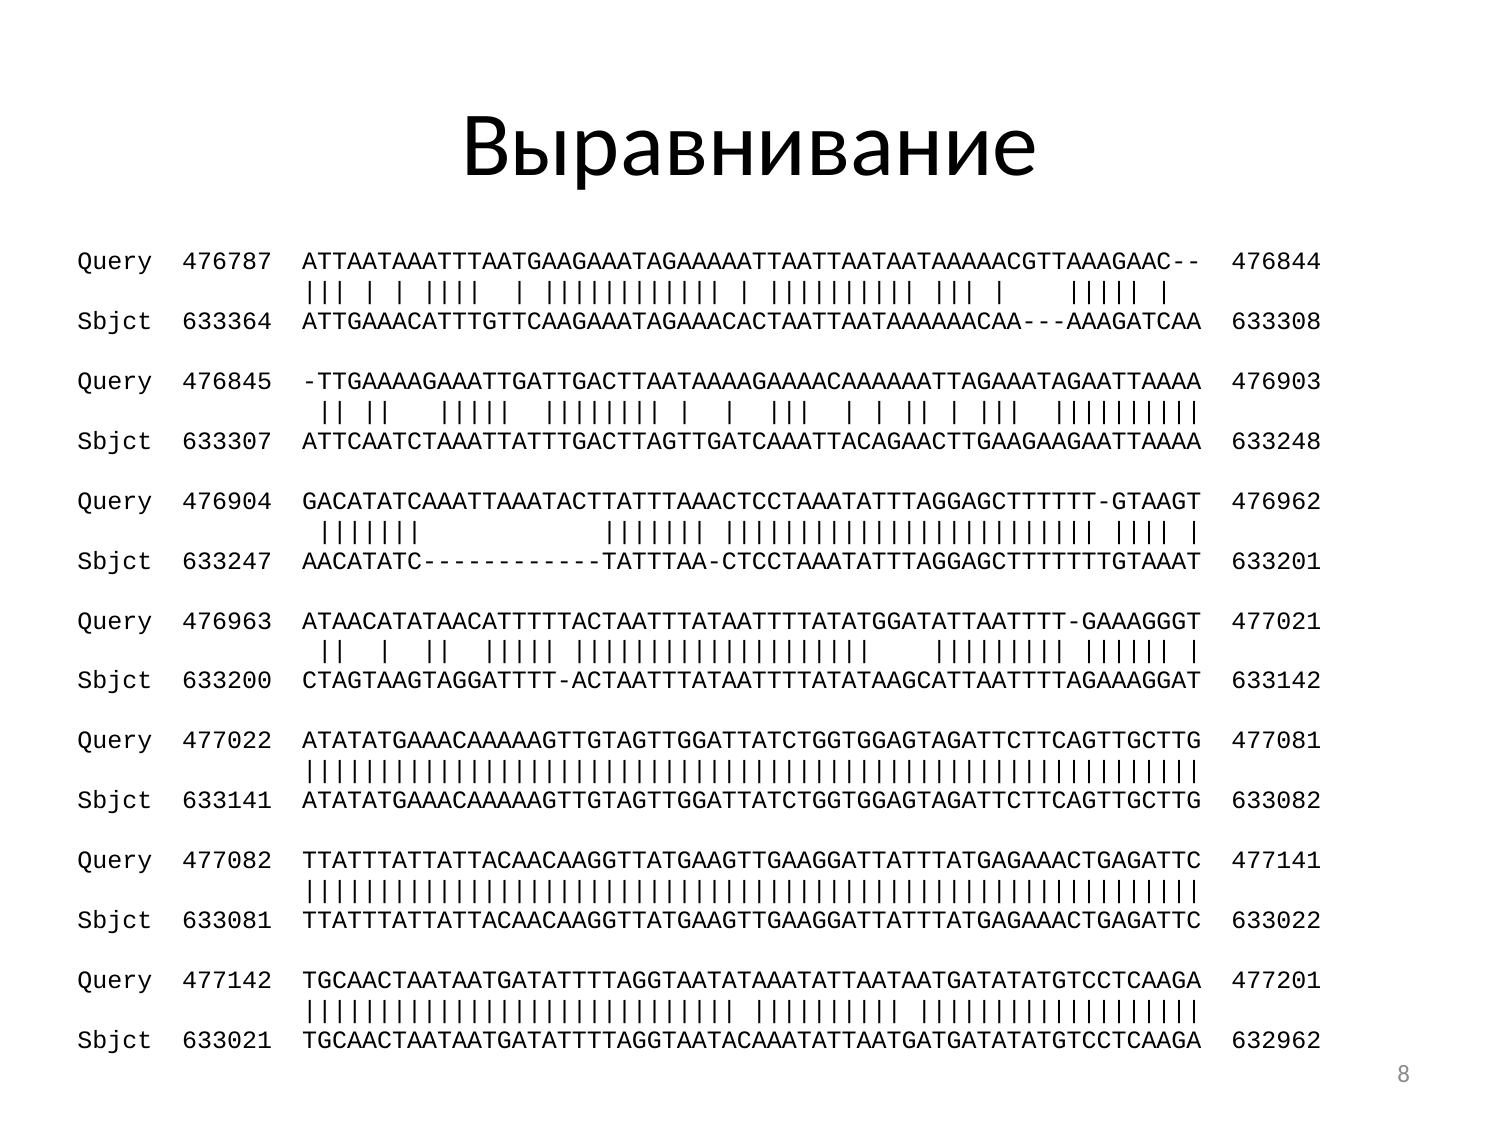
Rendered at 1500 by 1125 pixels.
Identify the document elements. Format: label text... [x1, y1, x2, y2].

slide_number 8 [1074, 1042, 1425, 1103]
text_box Query 476787 ATTAATAAATTTAATGAAGAAATAGAAAAATTAATTAATAATAAAAACGTTAAAGAAC-- 476844 ||| | | |||| | |||||||||||| | |||||||||| ||| | ||||| | Sbjct 633364 ATTGAAACATTTGTTCAAGAAATAGAAACACTAATTAATAAAAAACAA---AAAGATCAA 633308 Query 476845 -TTGAAAAGAAATTGATTGACTTAATAAAAGAAAACAAAAAATTAGAAATAGAATTAAAA 476903 || || ||||| |||||||| | | ||| | | || | ||| |||||||||| Sbjct 633307 ATTCAATCTAAATTATTTGACTTAGTTGATCAAATTACAGAACTTGAAGAAGAATTAAAA 633248 Query 476904 GACATATCAAATTAAATACTTATTTAAACTCCTAAATATTTAGGAGCTTTTTT-GTAAGT 476962 ||||||| ||||||| ||||||||||||||||||||||||| |||| | Sbjct 633247 AACATATC------------TATTTAA-CTCCTAAATATTTAGGAGCTTTTTTTGTAAAT 633201 Query 476963 ATAACATATAACATTTTTACTAATTTATAATTTTATATGGATATTAATTTT-GAAAGGGT 477021 || | || ||||| |||||||||||||||||||| ||||||||| |||||| | Sbjct 633200 CTAGTAAGTAGGATTTT-ACTAATTTATAATTTTATATAAGCATTAATTTTAGAAAGGAT 633142 Query 477022 ATATATGAAACAAAAAGTTGTAGTTGGATTATCTGGTGGAGTAGATTCTTCAGTTGCTTG 477081 |||||||||||||||||||||||||||||||||||||||||||||||||||||||||||| Sbjct 633141 ATATATGAAACAAAAAGTTGTAGTTGGATTATCTGGTGGAGTAGATTCTTCAGTTGCTTG 633082 Query 477082 TTATTTATTATTACAACAAGGTTATGAAGTTGAAGGATTATTTATGAGAAACTGAGATTC 477141 |||||||||||||||||||||||||||||||||||||||||||||||||||||||||||| Sbjct 633081 TTATTTATTATTACAACAAGGTTATGAAGTTGAAGGATTATTTATGAGAAACTGAGATTC 633022 Query 477142 TGCAACTAATAATGATATTTTAGGTAATATAAATATTAATAATGATATATGTCCTCAAGA 477201 ||||||||||||||||||||||||||||| |||||||||| ||||||||||||||||||| Sbjct 633021 TGCAACTAATAATGATATTTTAGGTAATACAAATATTAATGATGATATATGTCCTCAAGA 632962 [62, 237, 1388, 1091]
title Выравнивание [75, 45, 1425, 233]
